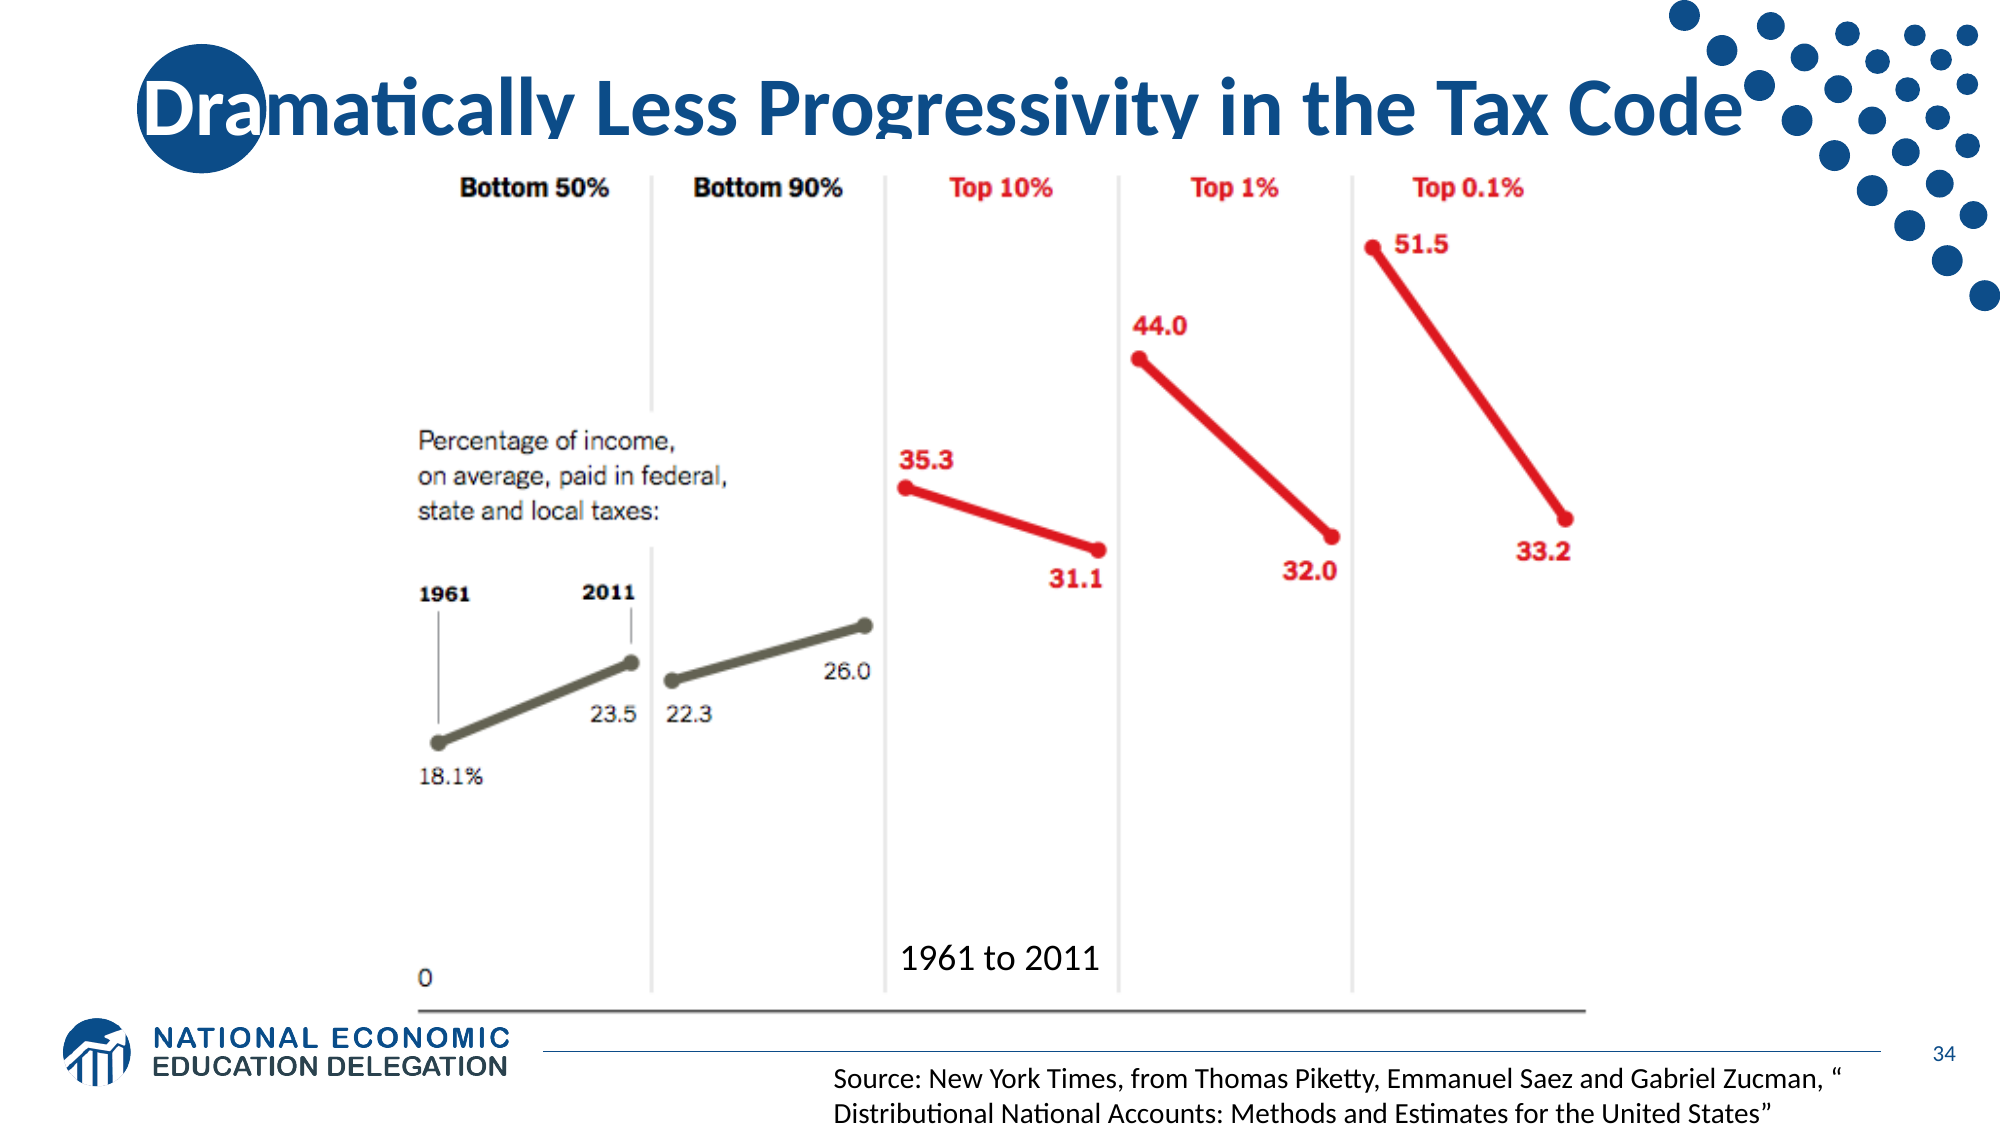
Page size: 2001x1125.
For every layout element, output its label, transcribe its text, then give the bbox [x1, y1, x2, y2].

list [401, 138, 1598, 1022]
text_box Source: New York Times, from Thomas Piketty, Emmanuel Saez and Gabriel Zucman, “ Distributional National Accounts: Methods and Estimates for the United States” [818, 1051, 1859, 1125]
picture [55, 1013, 520, 1091]
slide_number 34 [1521, 1022, 1972, 1082]
title Dramatically Less Progressivity in the Tax Code [127, 0, 1853, 218]
